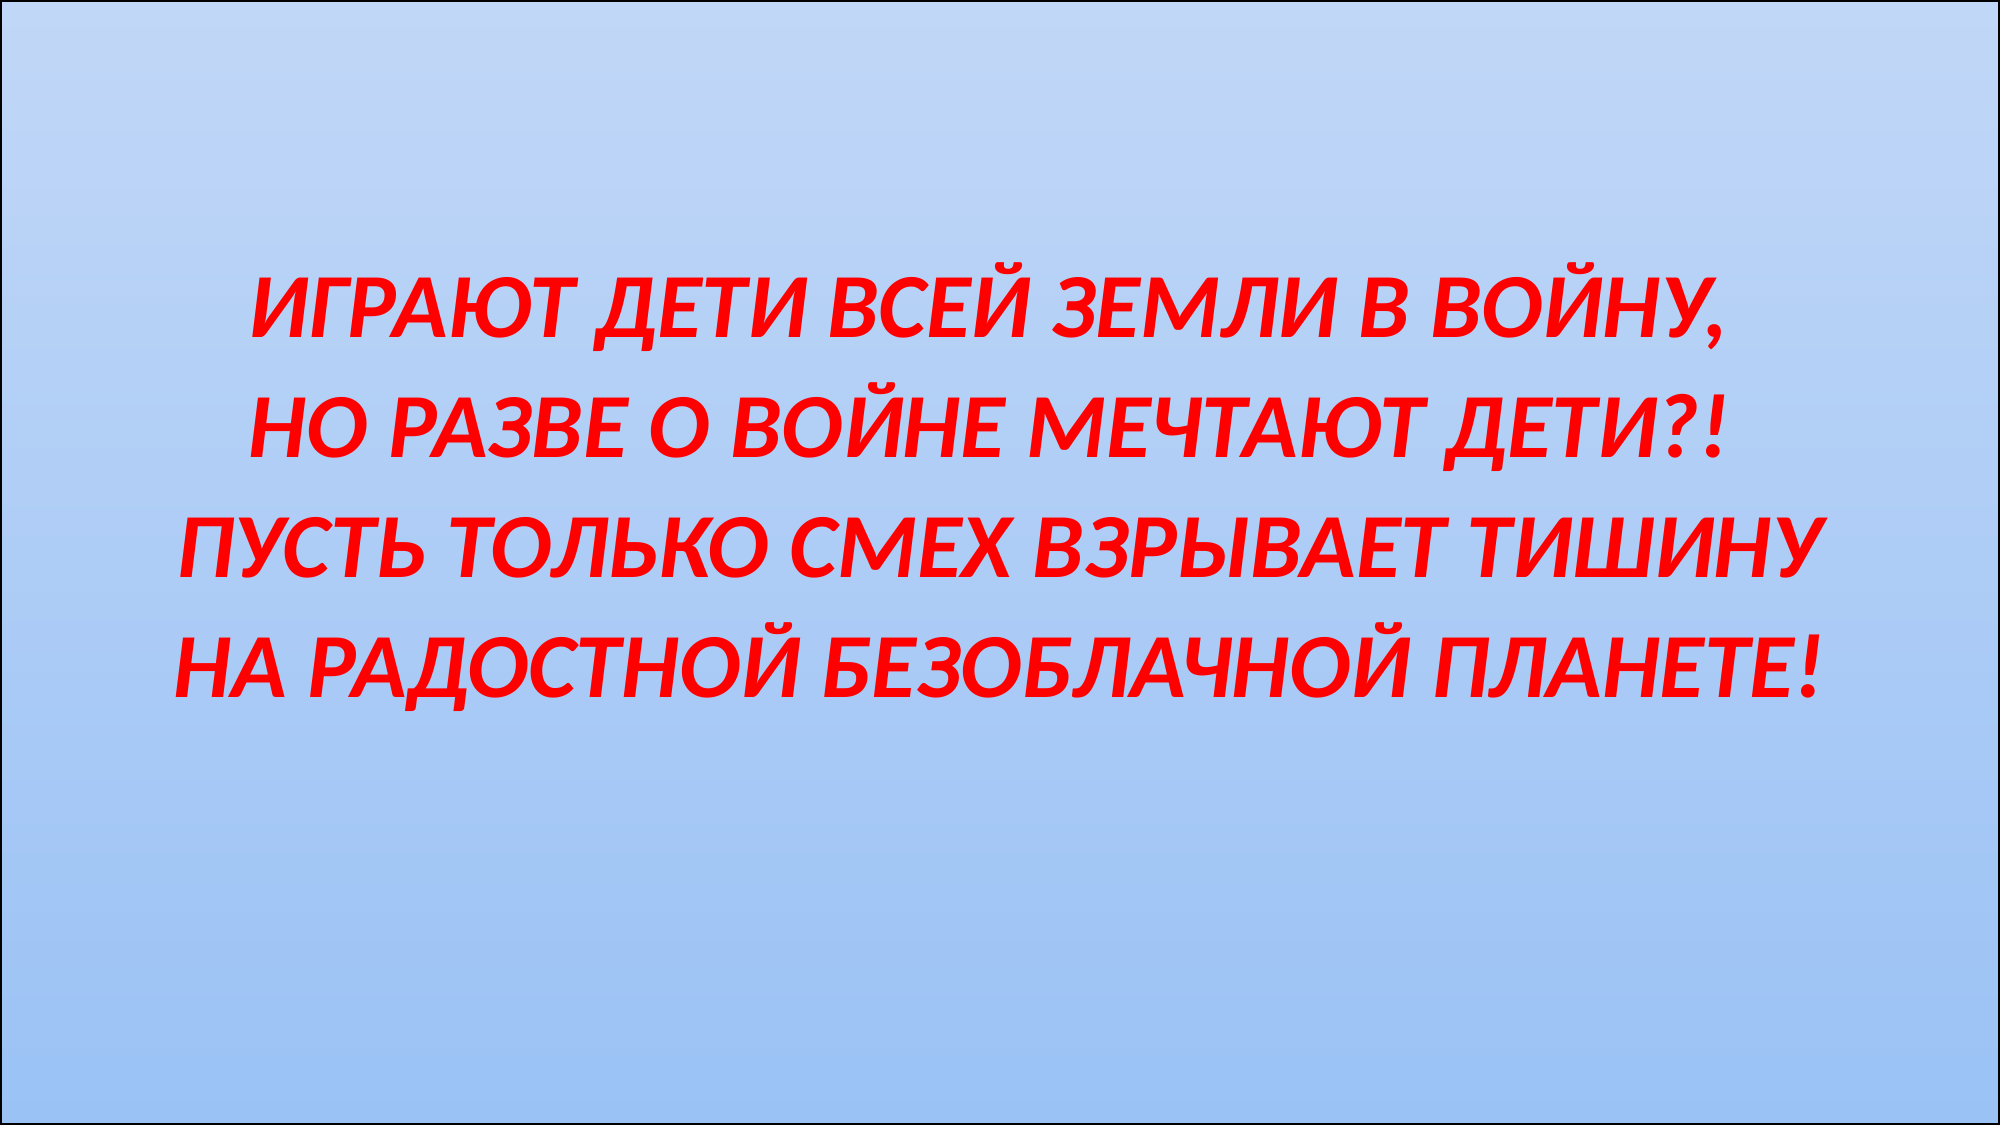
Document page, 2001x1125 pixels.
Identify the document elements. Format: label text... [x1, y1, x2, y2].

subtitle ИГРАЮТ ДЕТИ ВСЕЙ ЗЕМЛИ В ВОЙНУ, НО РАЗВЕ О ВОЙНЕ МЕЧТАЮТ ДЕТИ?! ПУСТЬ ТОЛЬКО СМЕХ ВЗРЫВАЕТ ТИШИНУ НА РАДОСТНОЙ БЕЗОБЛАЧНОЙ ПЛАНЕТЕ! [0, 0, 2000, 1125]
